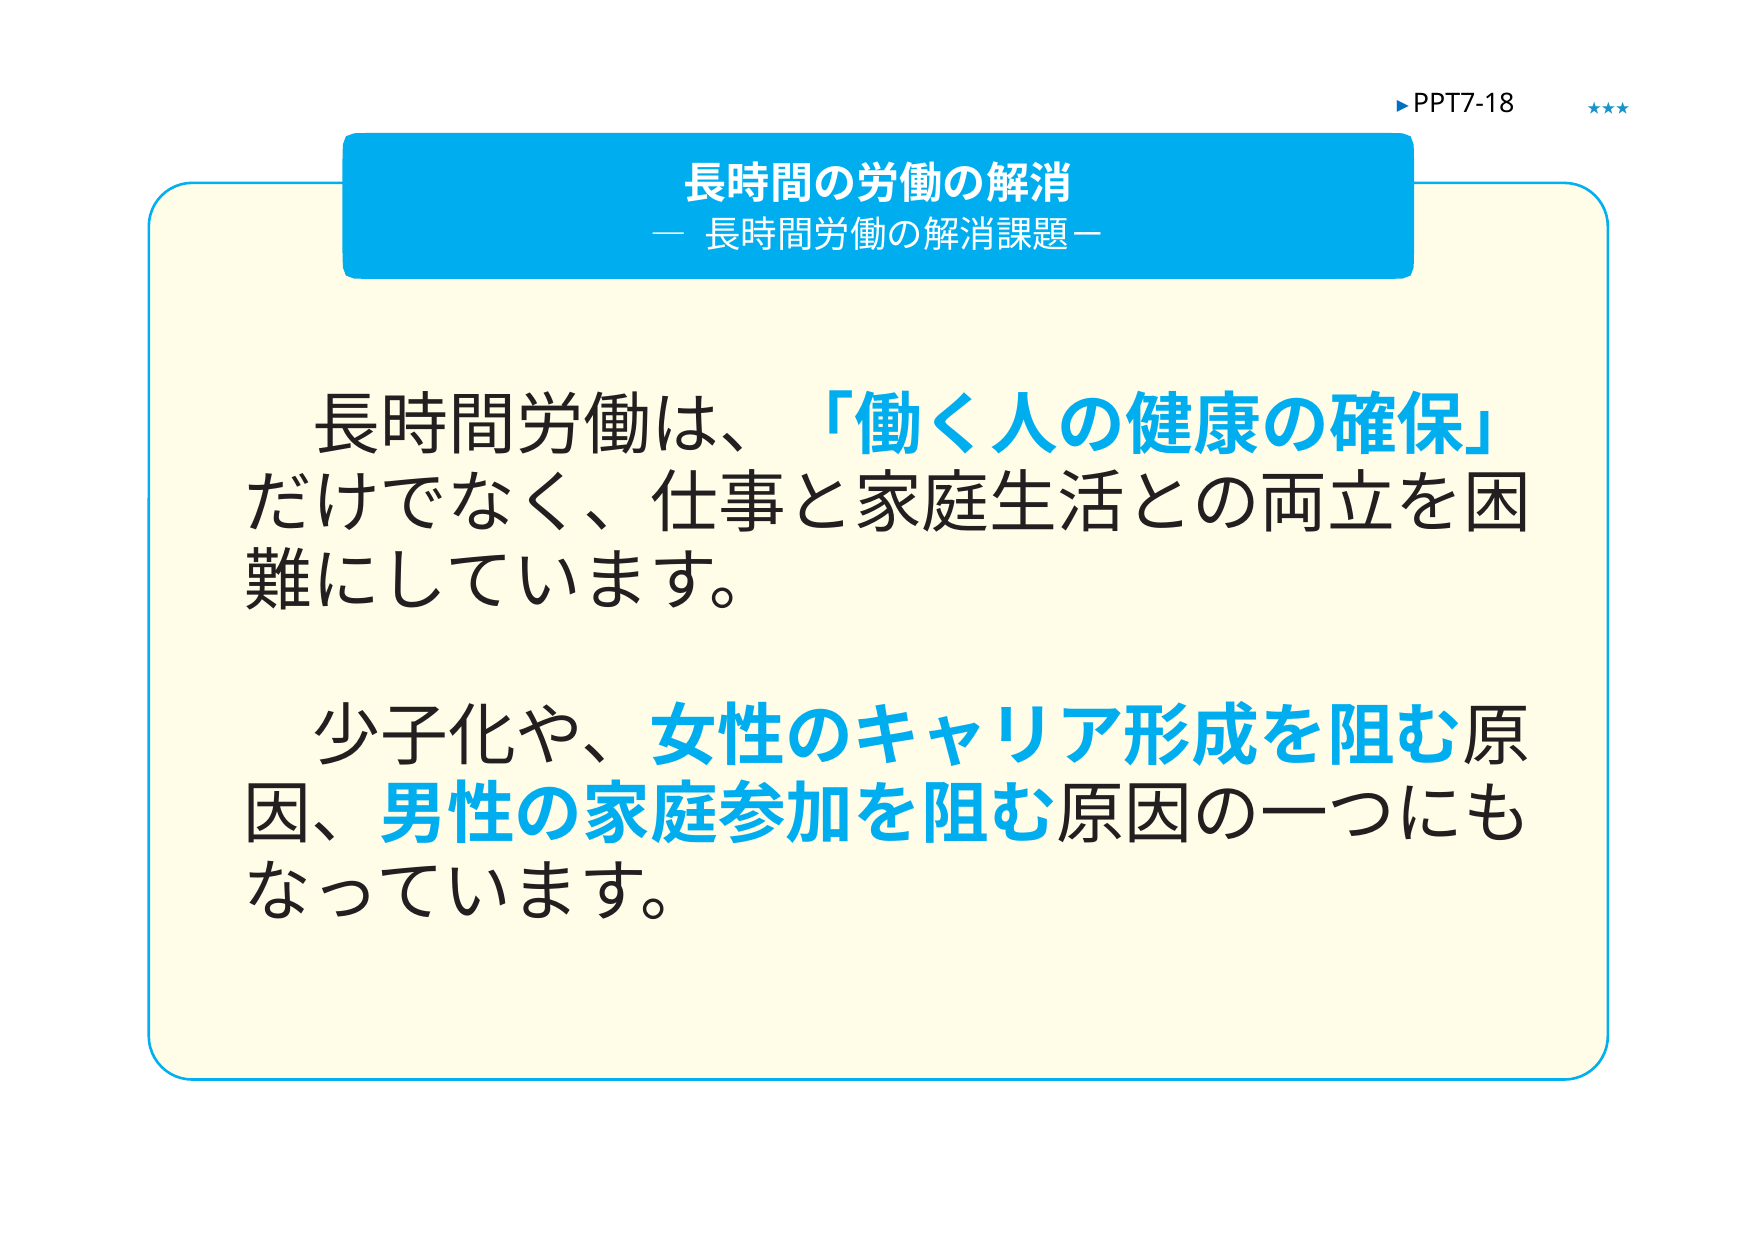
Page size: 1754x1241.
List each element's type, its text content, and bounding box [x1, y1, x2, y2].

text_box ▶ PPT7-18 [1395, 83, 1559, 118]
text_box 長時間労働は、「働く人の健康の確保」だけでなく、仕事と家庭生活との両立を困難にしています。 少子化や、女性のキャリア形成を阻む原因、男性の家庭参加を阻む原因の一つにもなっています。 [241, 376, 1559, 930]
text_box [342, 132, 1414, 147]
text_box ★★★ [1572, 83, 1645, 127]
text_box 長時間の労働の解消 — 長時間労働の解消課題－ [342, 147, 1415, 256]
text_box [342, 256, 1414, 279]
text_box [148, 182, 1608, 1080]
